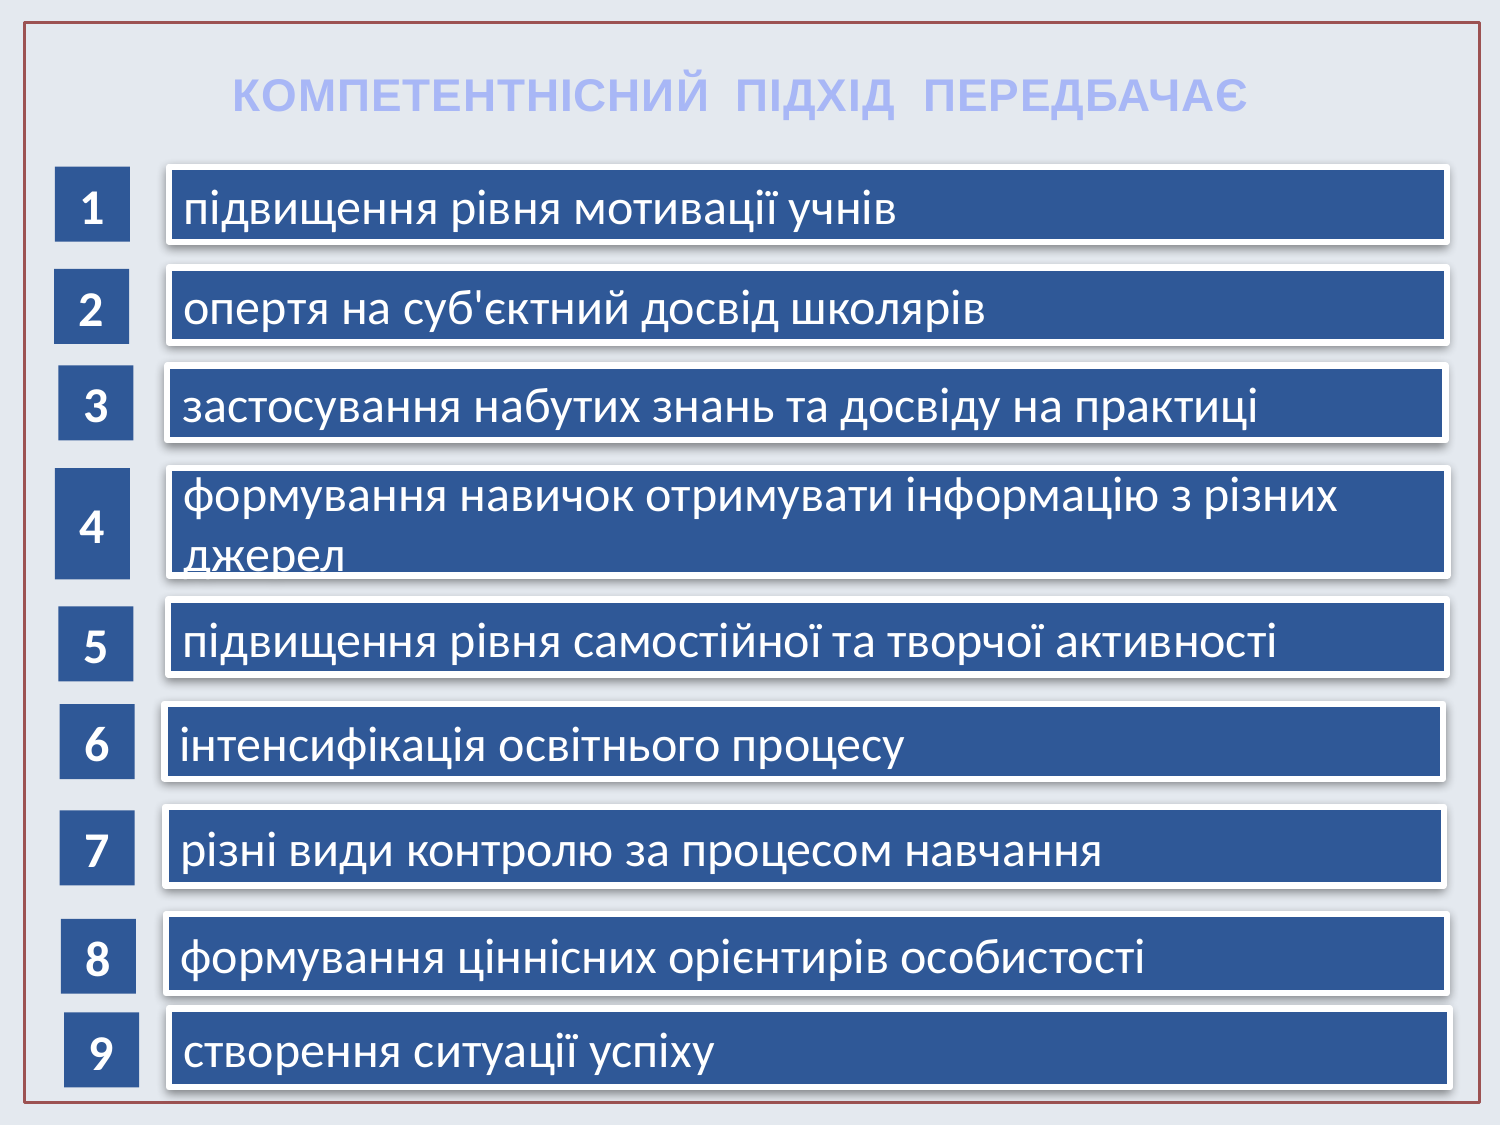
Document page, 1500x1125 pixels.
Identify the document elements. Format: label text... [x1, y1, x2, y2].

text_box різні види контролю за процесом навчання [162, 804, 1447, 889]
text_box 1 [54, 165, 131, 243]
text_box 4 [54, 467, 131, 581]
text_box підвищення рівня мотивації учнів [166, 164, 1450, 245]
text_box підвищення рівня самостійної та творчої активності [165, 596, 1450, 678]
text_box опертя на суб'єктний досвід школярів [166, 264, 1450, 346]
text_box створення ситуації успіху [166, 1005, 1453, 1090]
text_box застосування набутих знань та досвіду на практиці [164, 362, 1449, 443]
text_box 5 [57, 605, 135, 683]
text_box 3 [57, 364, 135, 442]
text_box інтенсифікація освітнього процесу [161, 701, 1446, 782]
text_box 6 [58, 703, 136, 780]
text_box формування навичок отримувати інформацію з різних джерел [166, 465, 1451, 579]
text_box 2 [53, 268, 130, 345]
text_box 8 [60, 917, 137, 995]
text_box КОМПЕТЕНТНІСНИЙ ПІДХІД ПЕРЕДБАЧАЄ [164, 54, 1317, 130]
text_box формування ціннісних орієнтирів особистості [163, 911, 1450, 996]
text_box 7 [58, 809, 136, 887]
text_box 9 [63, 1011, 140, 1089]
